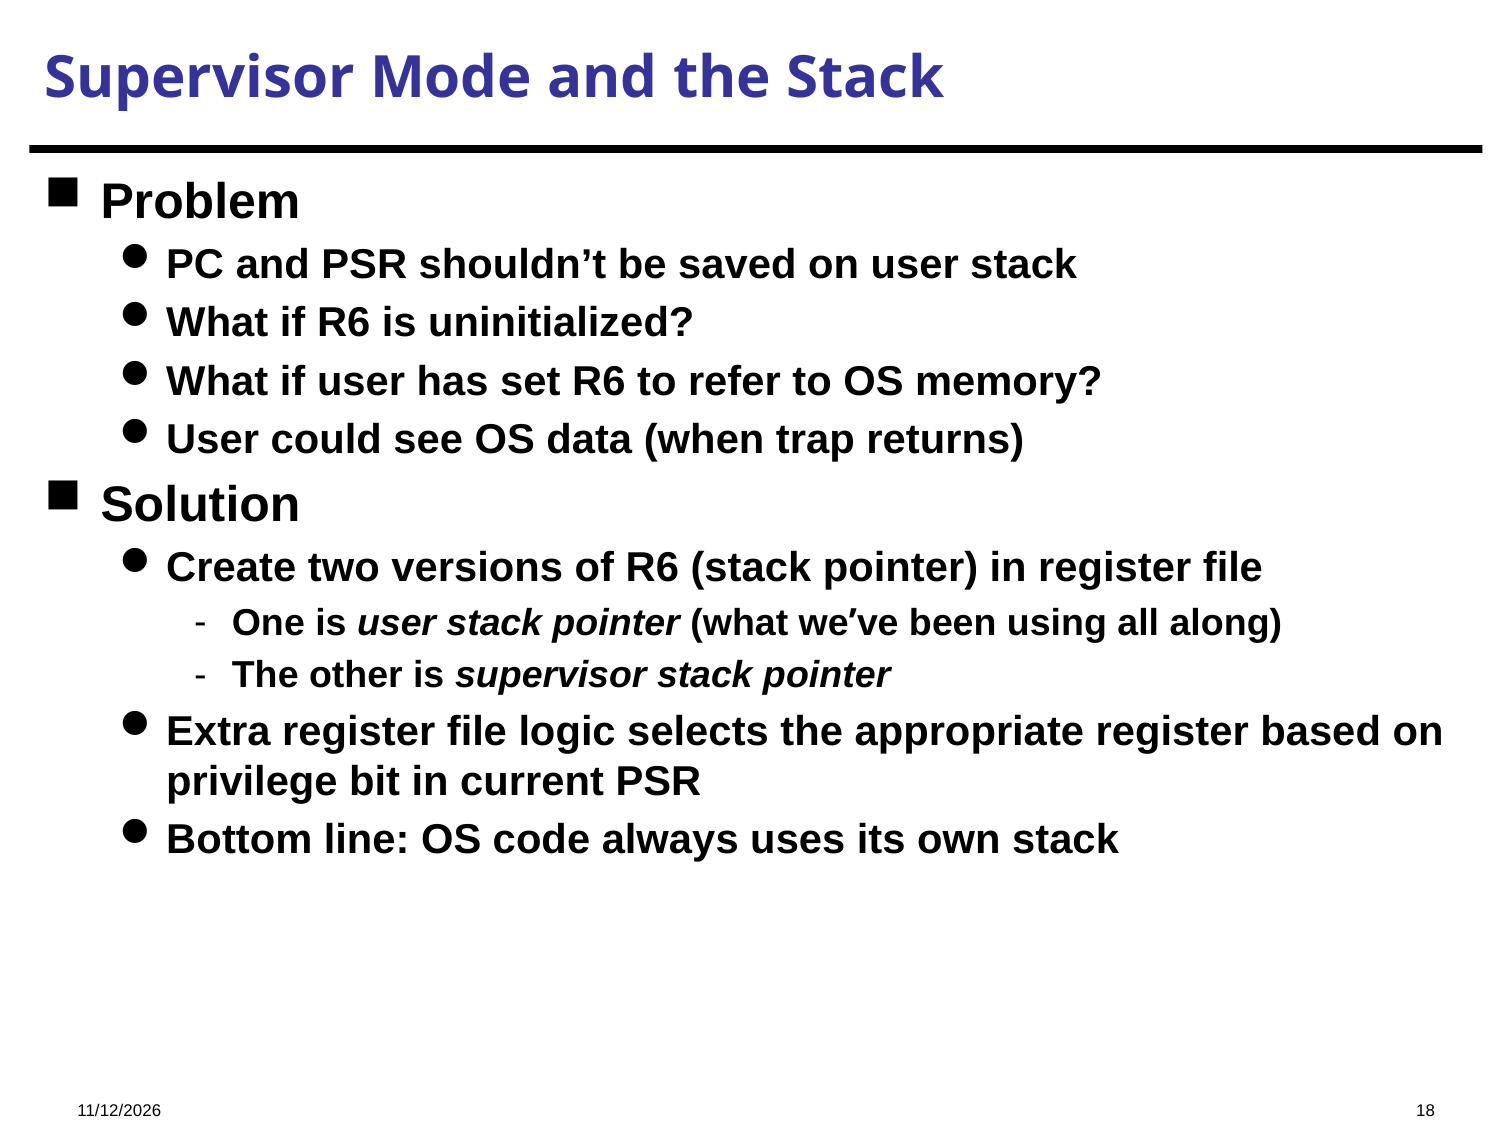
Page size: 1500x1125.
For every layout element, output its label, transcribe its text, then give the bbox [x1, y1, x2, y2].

slide_number 18 [999, 1072, 1451, 1113]
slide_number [62, 1072, 438, 1113]
title Supervisor Mode and the Stack [29, 11, 1480, 138]
list Problem PC and PSR shouldn’t be saved on user stack What if R6 is uninitialized? What if user has set R6 to refer to OS memory? User could see OS data (when trap returns) Solution Create two versions of R6 (stack pointer) in register file One is user stack pointer (what we’ve been using all along) The other is supervisor stack pointer Extra register file logic selects the appropriate register based on privilege bit in current PSR Bottom line: OS code always uses its own stack [29, 160, 1480, 1061]
